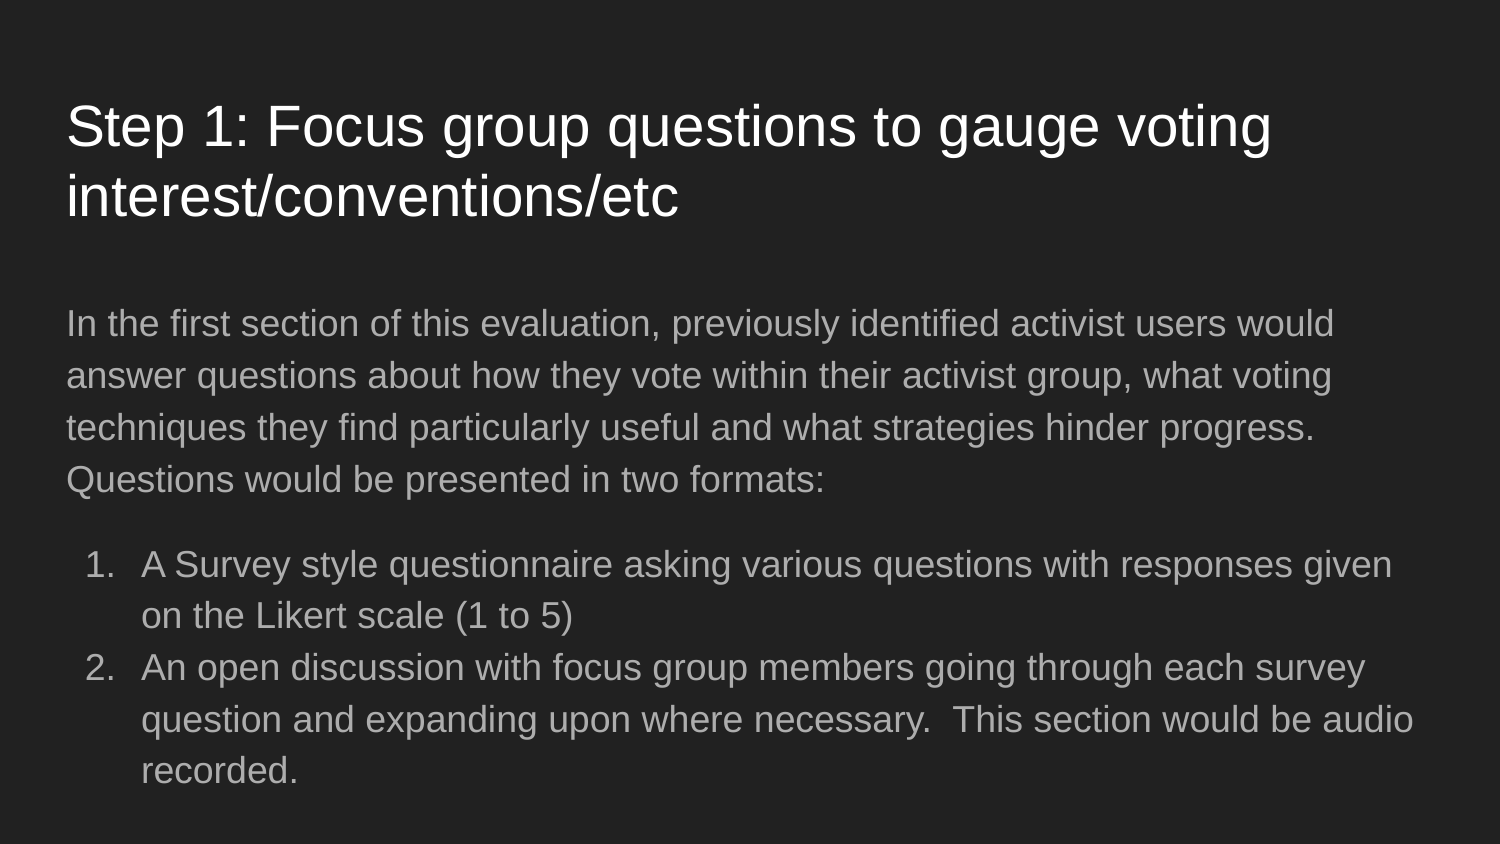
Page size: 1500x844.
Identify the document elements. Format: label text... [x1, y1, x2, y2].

list In the first section of this evaluation, previously identified activist users would answer questions about how they vote within their activist group, what voting techniques they find particularly useful and what strategies hinder progress. Questions would be presented in two formats: A Survey style questionnaire asking various questions with responses given on the Likert scale (1 to 5) An open discussion with focus group members going through each survey question and expanding upon where necessary. This section would be audio recorded. [51, 277, 1449, 750]
title Step 1: Focus group questions to gauge voting interest/conventions/etc [51, 72, 1449, 167]
